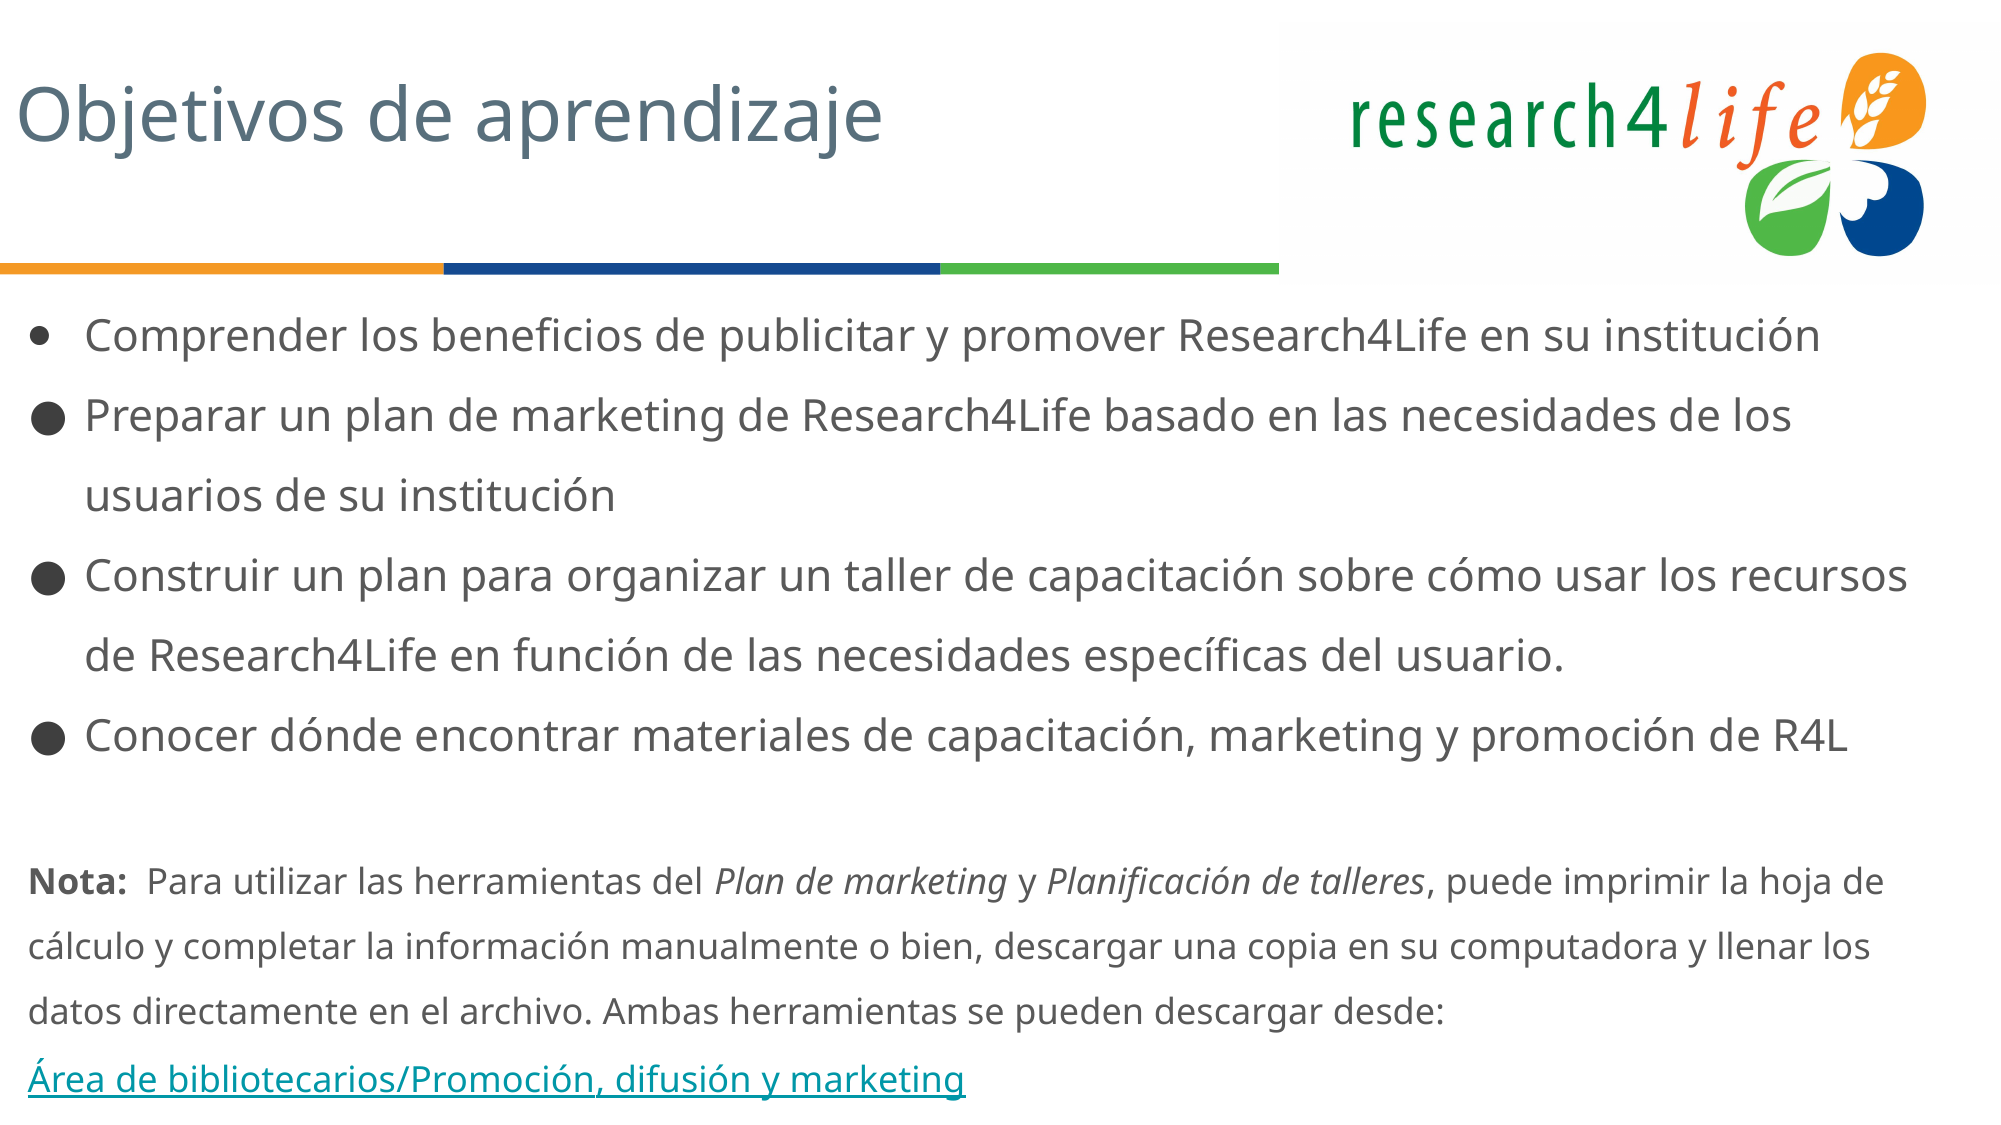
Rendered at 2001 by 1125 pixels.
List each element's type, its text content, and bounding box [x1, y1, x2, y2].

list Comprender los beneficios de publicitar y promover Research4Life en su institución Preparar un plan de marketing de Research4Life basado en las necesidades de los usuarios de su institución Construir un plan para organizar un taller de capacitación sobre cómo usar los recursos de Research4Life en función de las necesidades específicas del usuario. Conocer dónde encontrar materiales de capacitación, marketing y promoción de R4L [10, 272, 1963, 864]
title Objetivos de aprendizaje [0, 69, 1265, 247]
picture [1279, 22, 2000, 285]
text_box Nota: Para utilizar las herramientas del Plan de marketing y Planificación de talleres, puede imprimir la hoja de cálculo y completar la información manualmente o bien, descargar una copia en su computadora y llenar los datos directamente en el archivo. Ambas herramientas se pueden descargar desde: Área de bibliotecarios/Promoción, difusión y marketing [12, 821, 1988, 1121]
